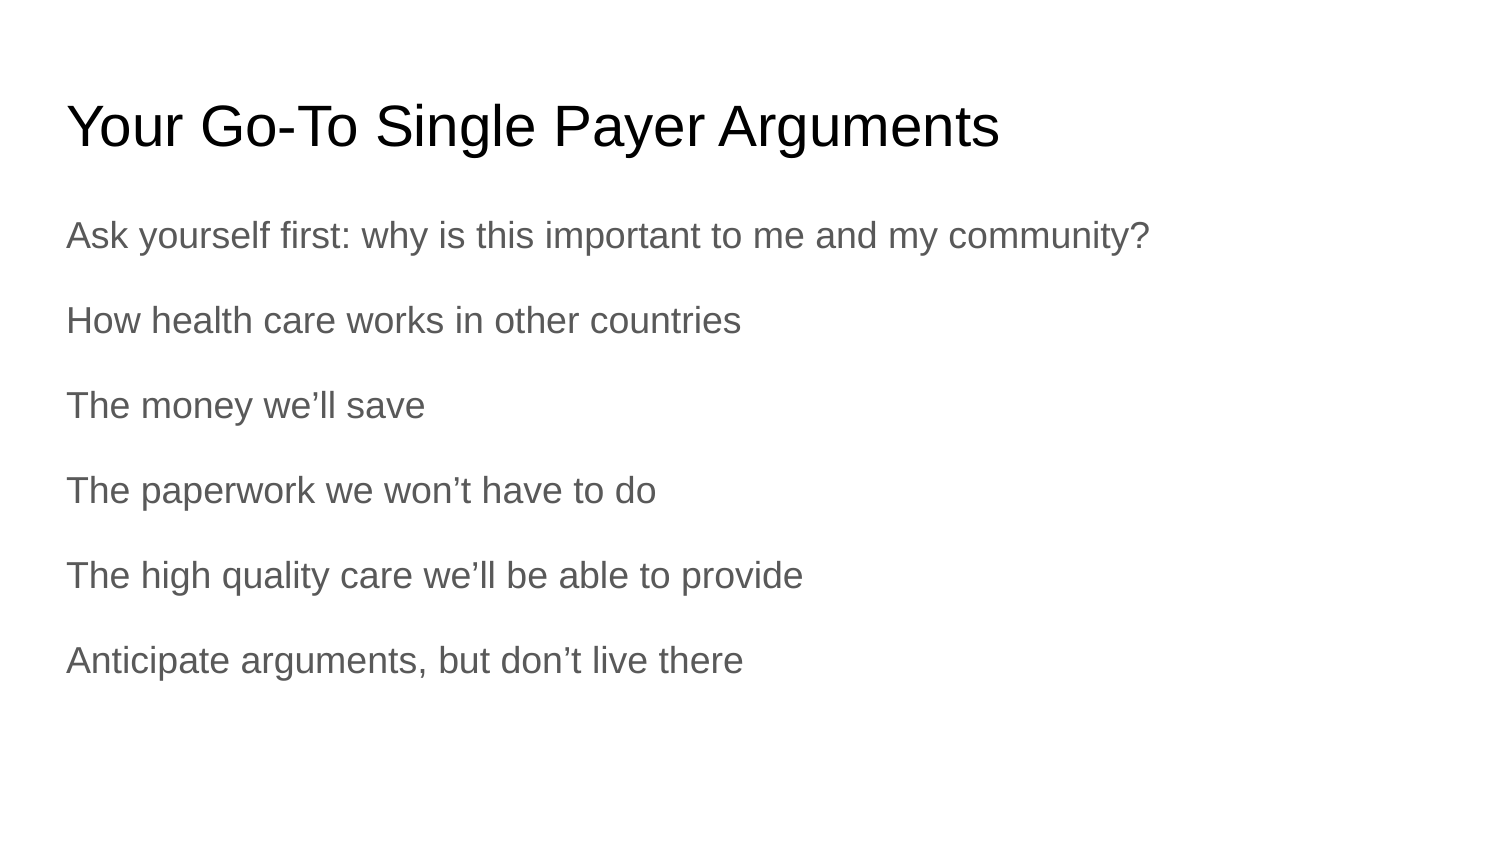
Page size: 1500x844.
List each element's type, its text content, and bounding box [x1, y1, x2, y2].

list Ask yourself first: why is this important to me and my community? How health care works in other countries The money we’ll save The paperwork we won’t have to do The high quality care we’ll be able to provide Anticipate arguments, but don’t live there [51, 189, 1449, 750]
title Your Go-To Single Payer Arguments [51, 72, 1449, 167]
